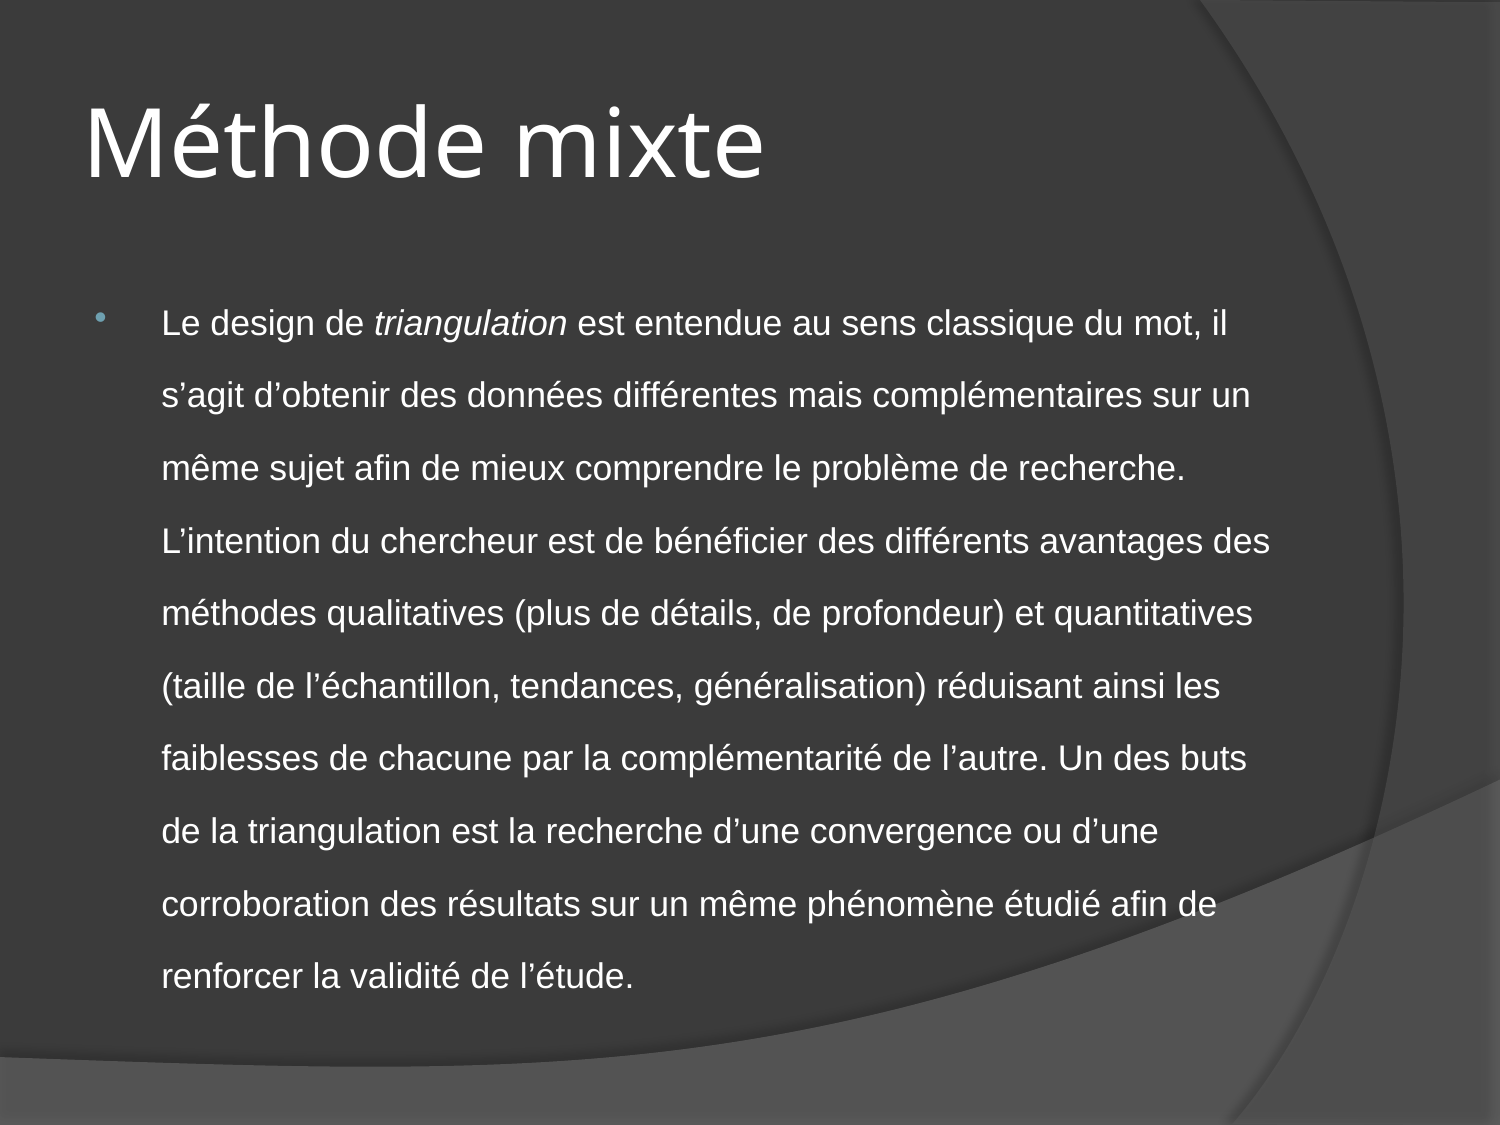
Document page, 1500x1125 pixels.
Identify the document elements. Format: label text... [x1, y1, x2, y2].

list Le design de triangulation est entendue au sens classique du mot, il s’agit d’obtenir des données différentes mais complémentaires sur un même sujet afin de mieux comprendre le problème de recherche. L’intention du chercheur est de bénéficier des différents avantages des méthodes qualitatives (plus de détails, de profondeur) et quantitatives (taille de l’échantillon, tendances, généralisation) réduisant ainsi les faiblesses de chacune par la complémentarité de l’autre. Un des buts de la triangulation est la recherche d’une convergence ou d’une corroboration des résultats sur un même phénomène étudié afin de renforcer la validité de l’étude. [75, 262, 1300, 1005]
title Méthode mixte [75, 45, 1300, 233]
